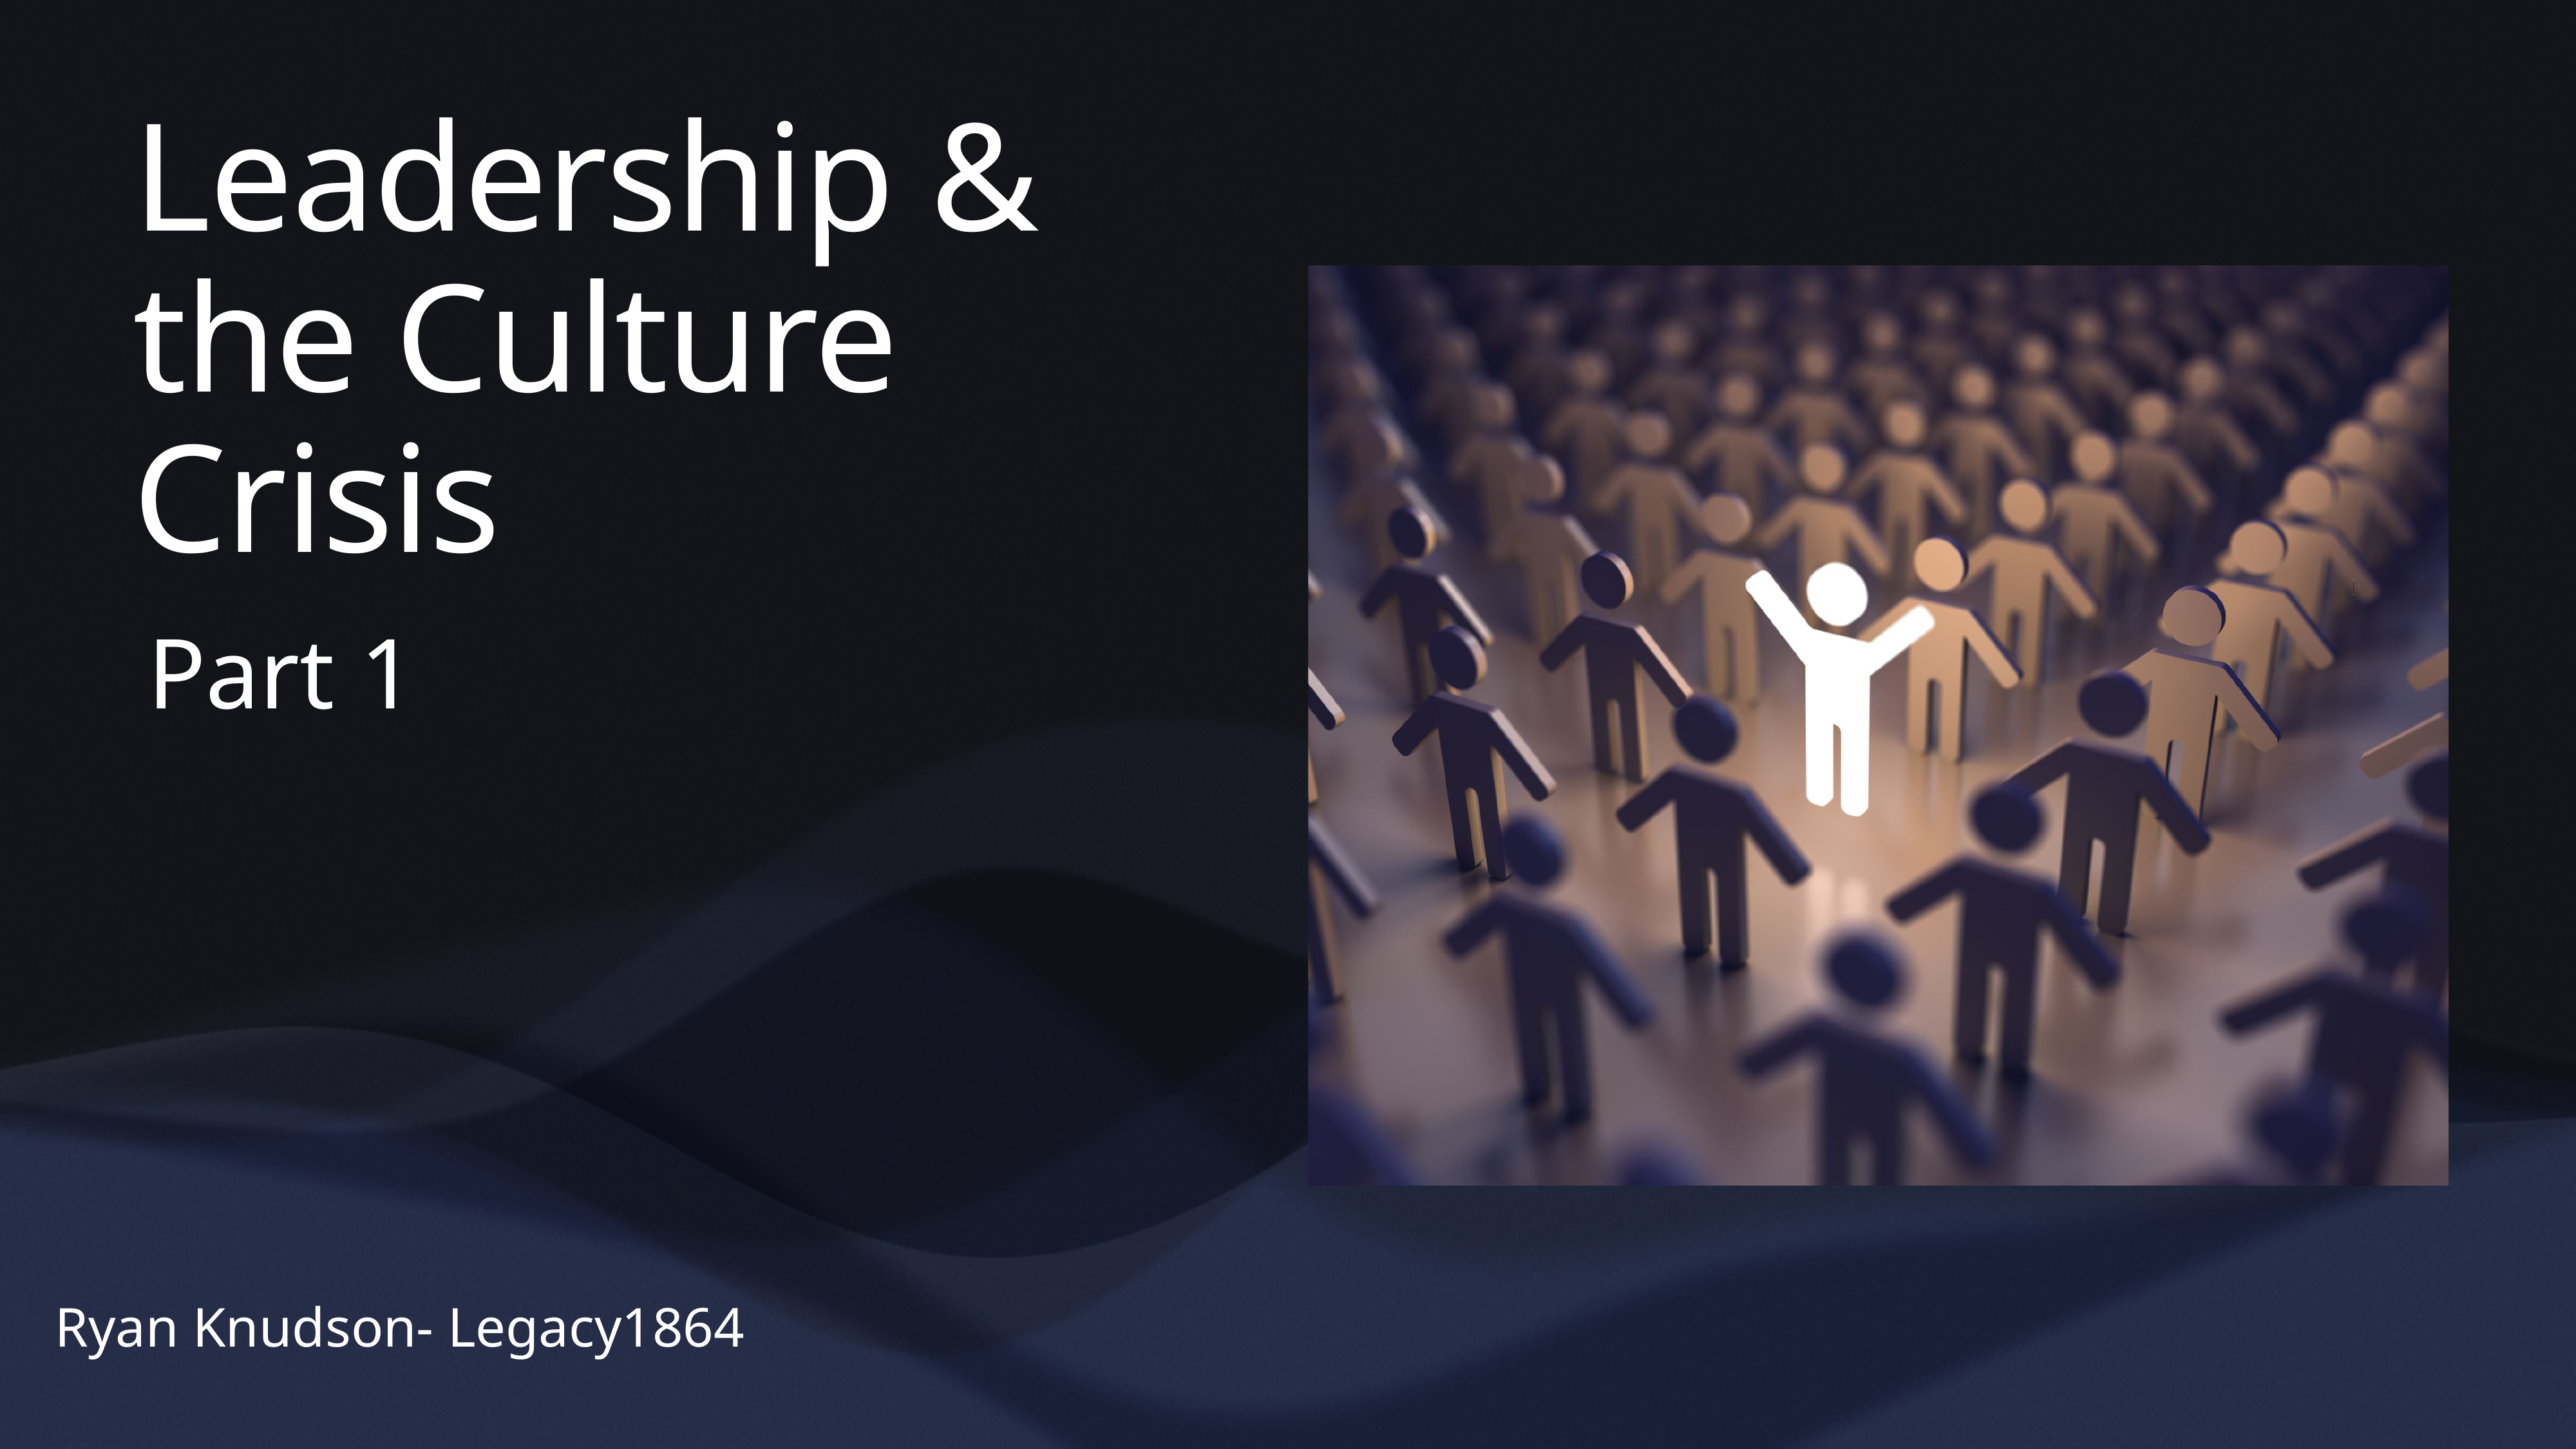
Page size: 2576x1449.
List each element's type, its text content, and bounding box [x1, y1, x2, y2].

title Leadership & the Culture Crisis [127, 66, 1248, 620]
picture [0, 0, 2576, 1449]
subtitle Part 1 [127, 619, 639, 833]
list Ryan Knudson- Legacy1864 [49, 1287, 779, 1406]
